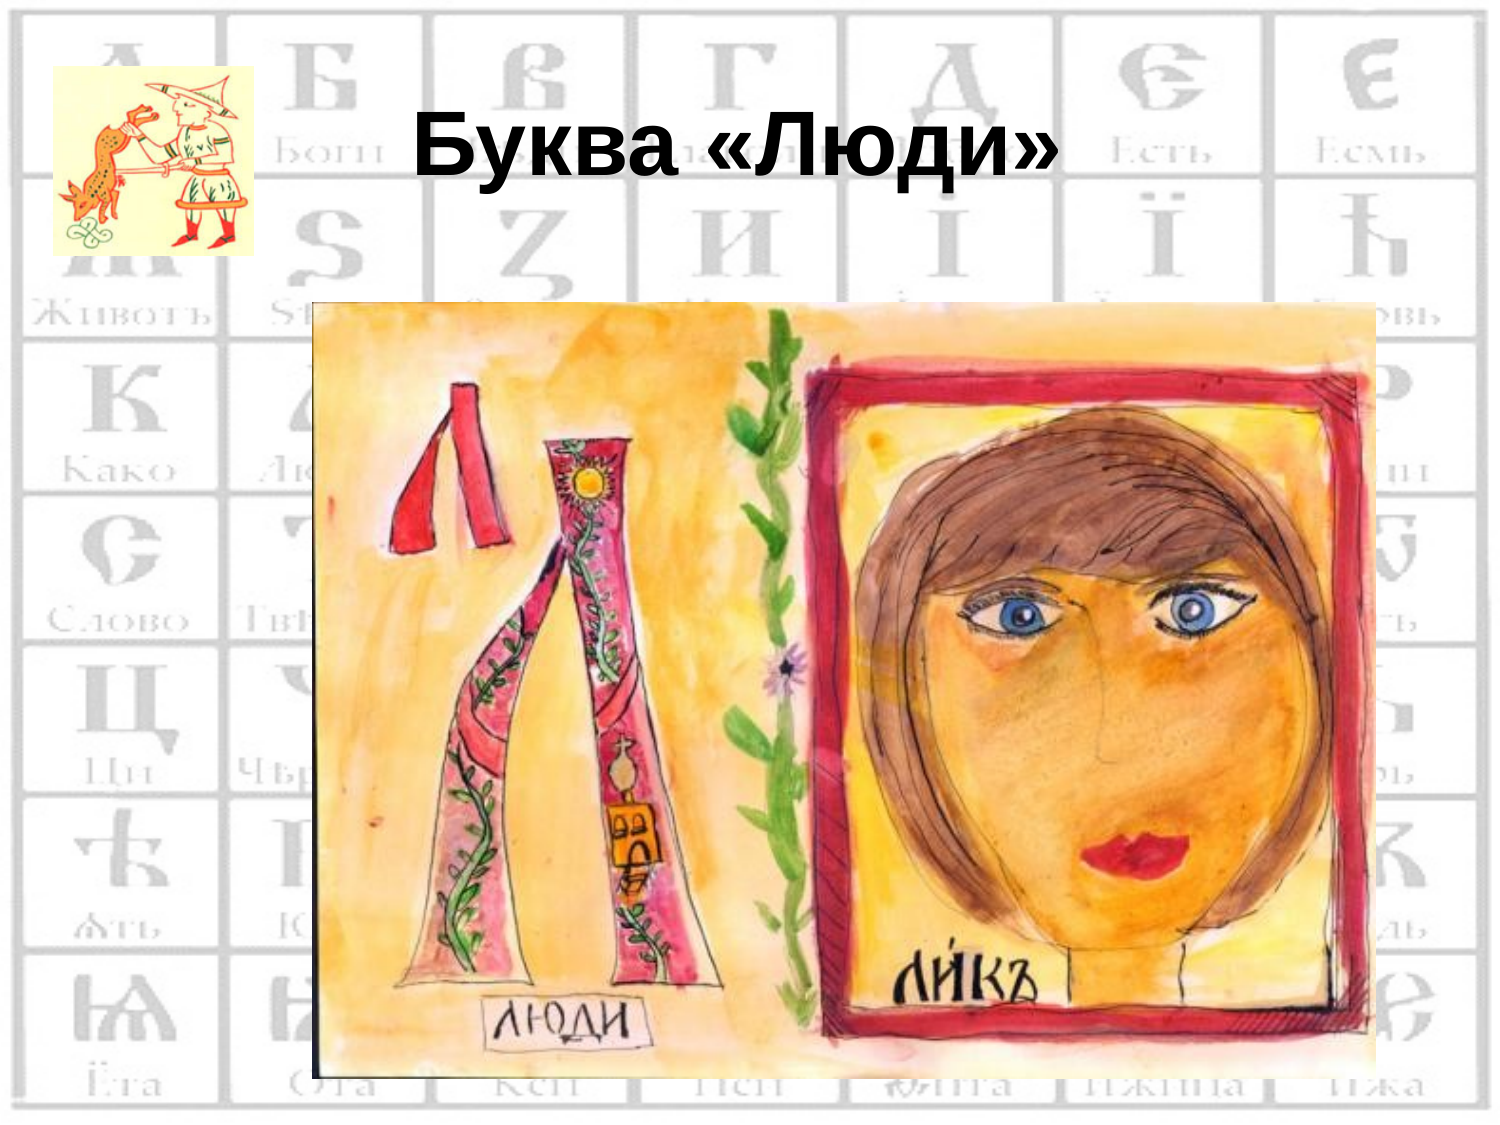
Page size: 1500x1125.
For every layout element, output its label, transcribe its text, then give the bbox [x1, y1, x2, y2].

title Буква «Люди» [74, 44, 1426, 233]
picture [0, 0, 1500, 1125]
